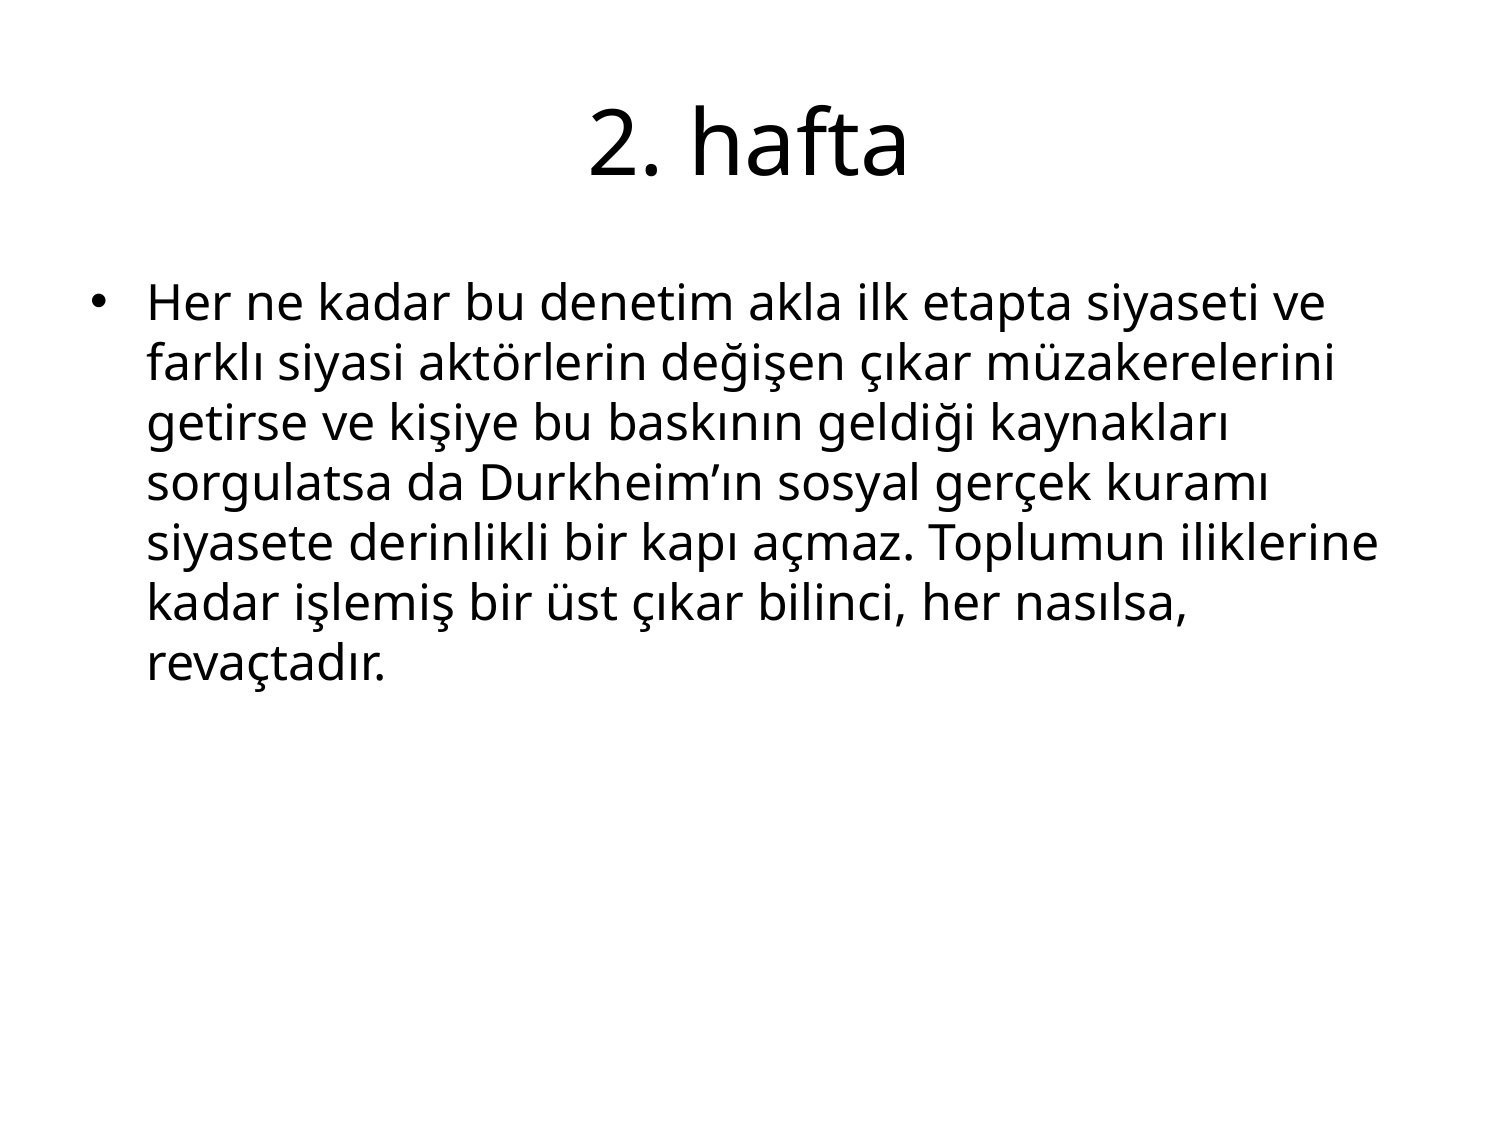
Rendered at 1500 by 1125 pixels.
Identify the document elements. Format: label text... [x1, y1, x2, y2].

title 2. hafta [75, 45, 1425, 233]
list Her ne kadar bu denetim akla ilk etapta siyaseti ve farklı siyasi aktörlerin değişen çıkar müzakerelerini getirse ve kişiye bu baskının geldiği kaynakları sorgulatsa da Durkheim’ın sosyal gerçek kuramı siyasete derinlikli bir kapı açmaz. Toplumun iliklerine kadar işlemiş bir üst çıkar bilinci, her nasılsa, revaçtadır. [75, 262, 1425, 1005]
